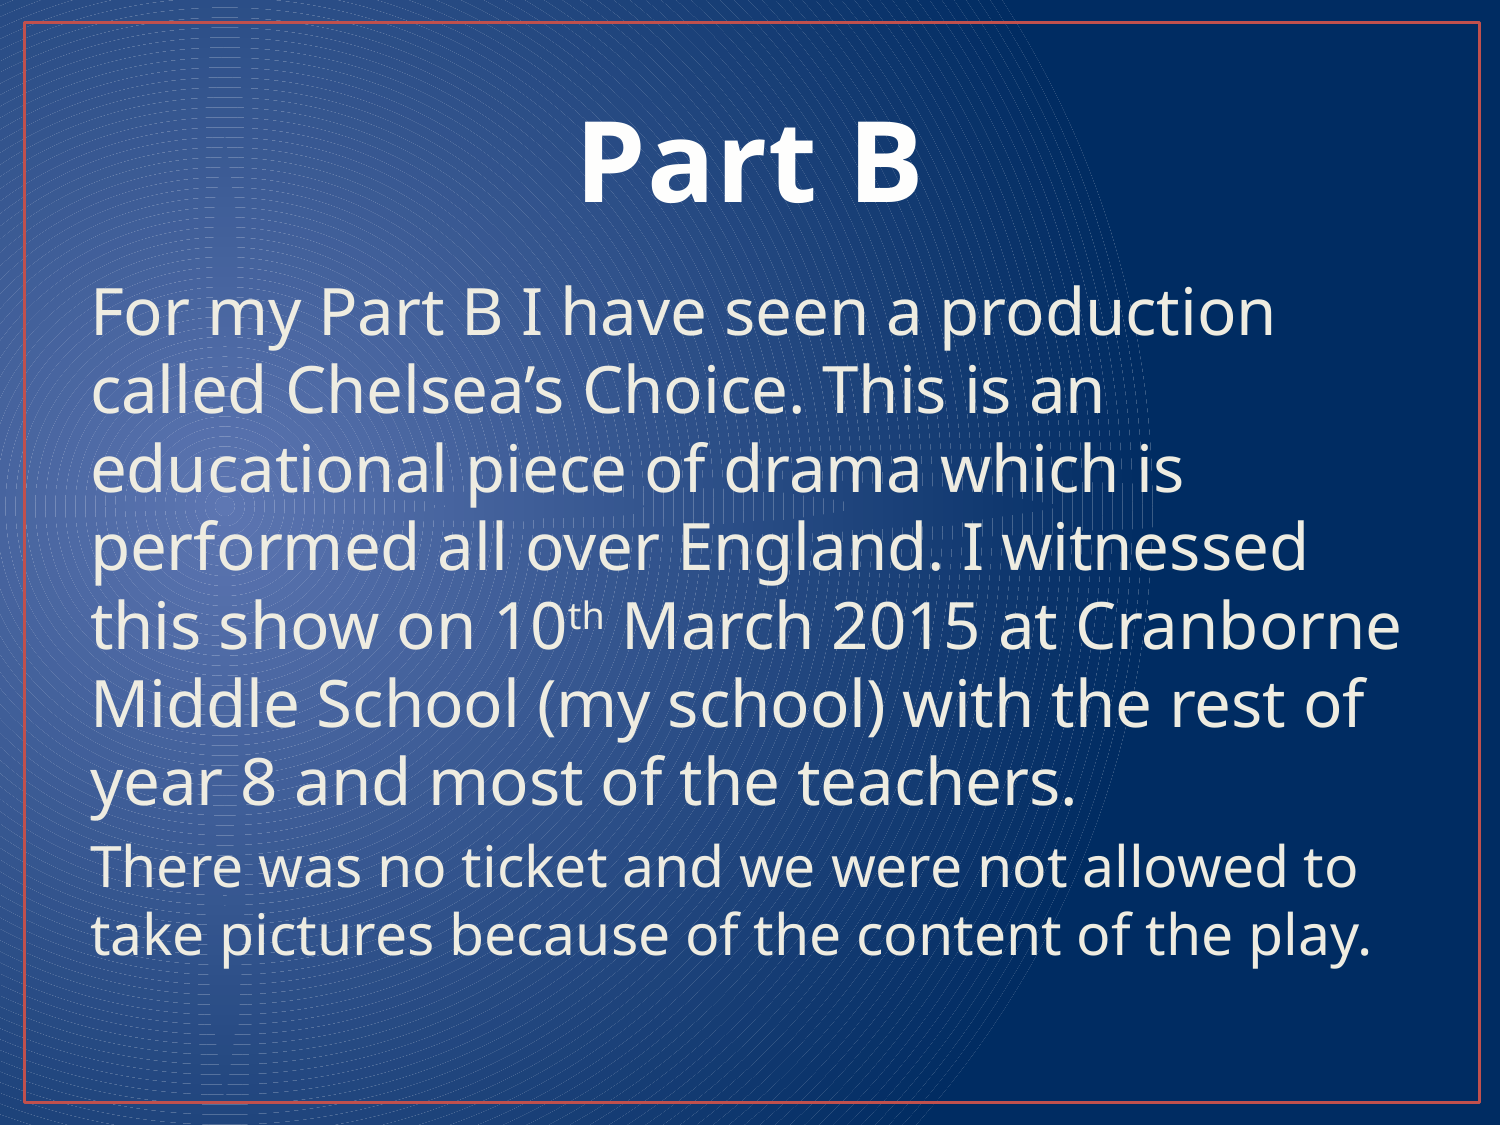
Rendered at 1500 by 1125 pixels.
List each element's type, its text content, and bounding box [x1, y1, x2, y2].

title Part B [75, 45, 1425, 233]
list For my Part B I have seen a production called Chelsea’s Choice. This is an educational piece of drama which is performed all over England. I witnessed this show on 10th March 2015 at Cranborne Middle School (my school) with the rest of year 8 and most of the teachers. There was no ticket and we were not allowed to take pictures because of the content of the play. [75, 262, 1425, 1047]
